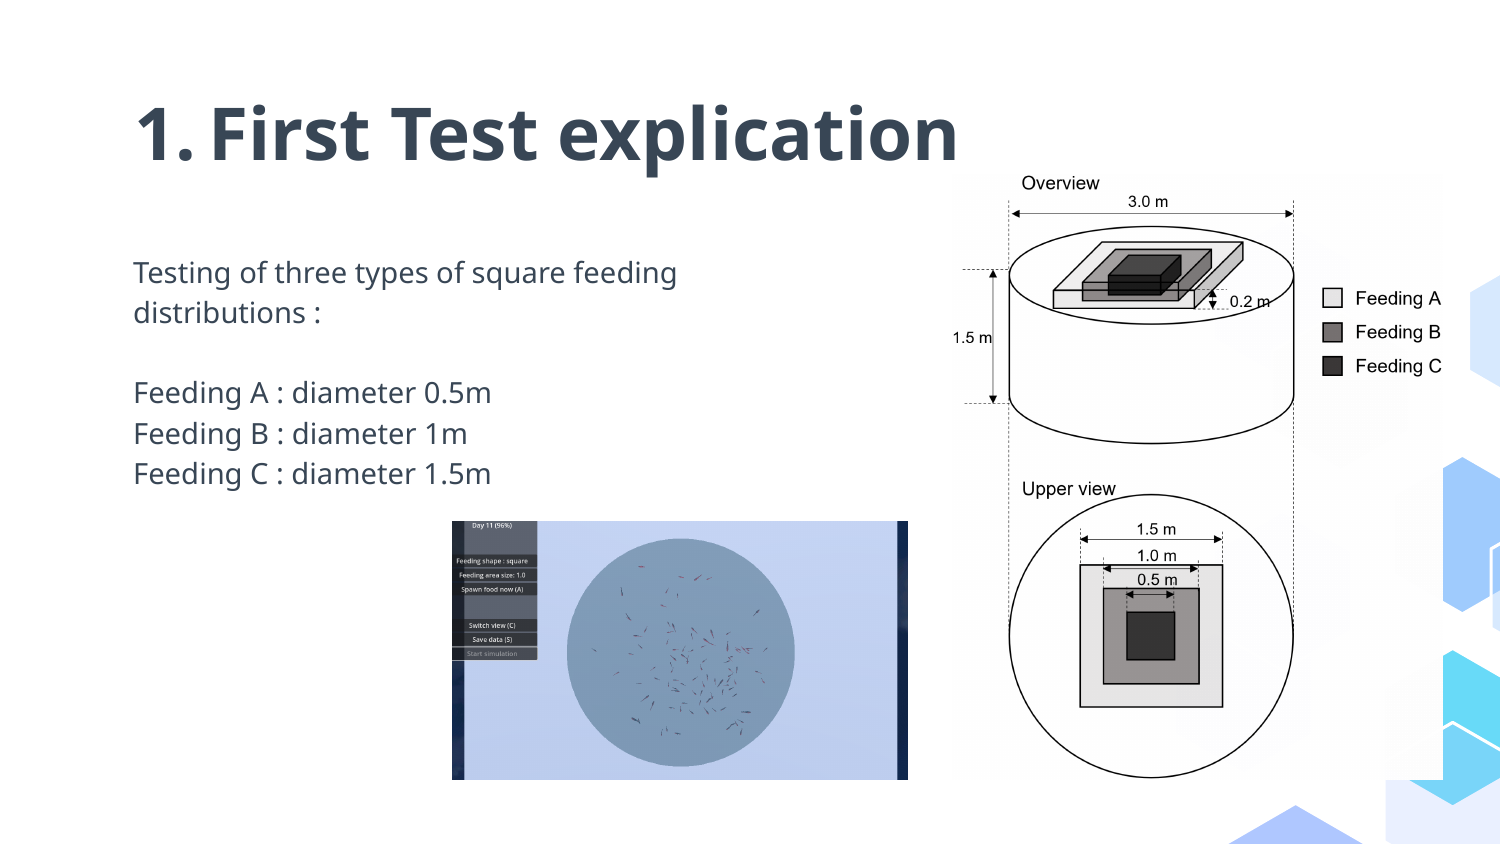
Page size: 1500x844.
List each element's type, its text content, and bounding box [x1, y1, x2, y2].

picture [952, 173, 1443, 780]
subtitle Testing of three types of square feeding distributions : Feeding A : diameter 0.5m Feeding B : diameter 1m Feeding C : diameter 1.5m [118, 234, 823, 585]
picture [452, 521, 908, 780]
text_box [1075, 219, 1500, 844]
title First Test explication [118, 72, 1029, 167]
